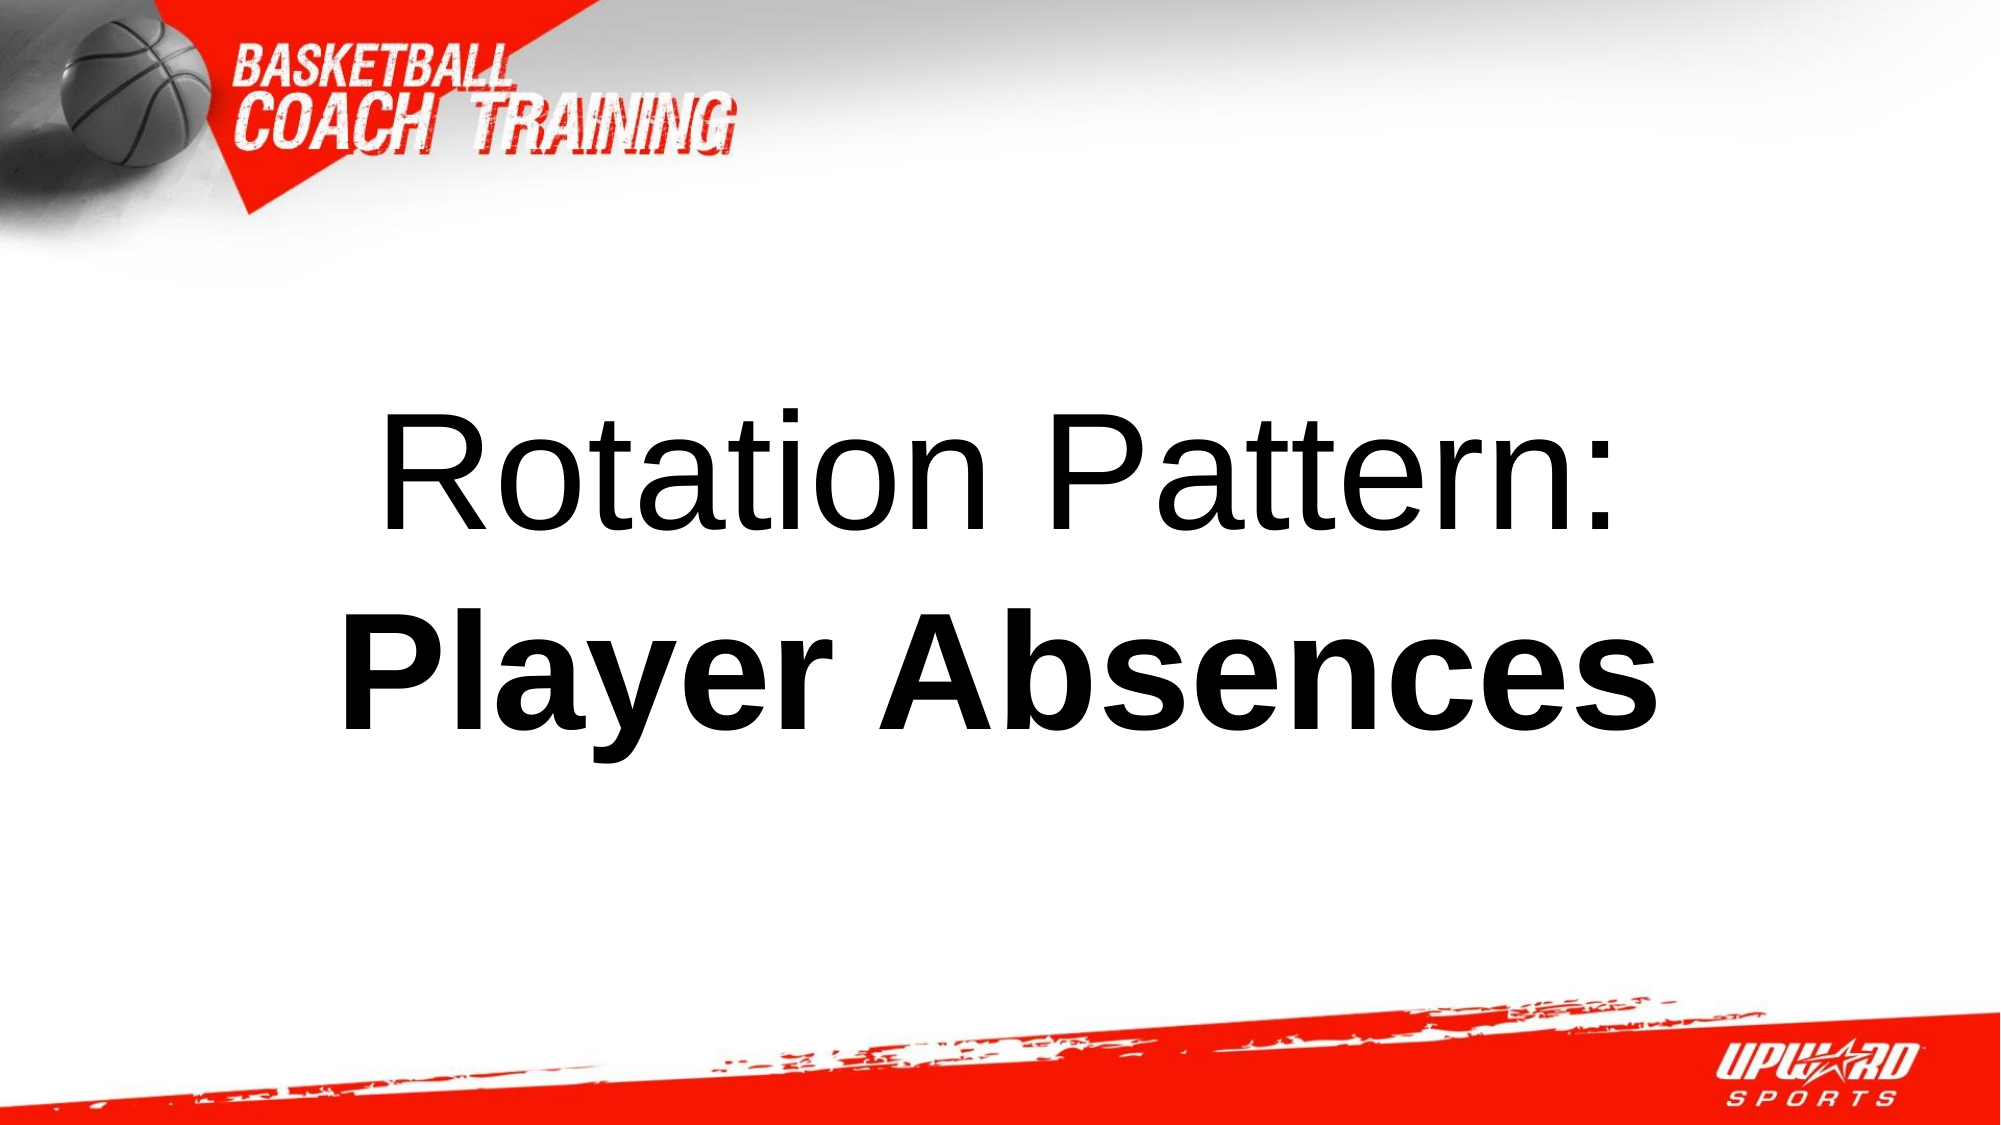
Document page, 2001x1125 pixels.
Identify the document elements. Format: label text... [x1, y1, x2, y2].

picture [0, 0, 2001, 1125]
title Rotation Pattern: Player Absences [150, 441, 1850, 683]
